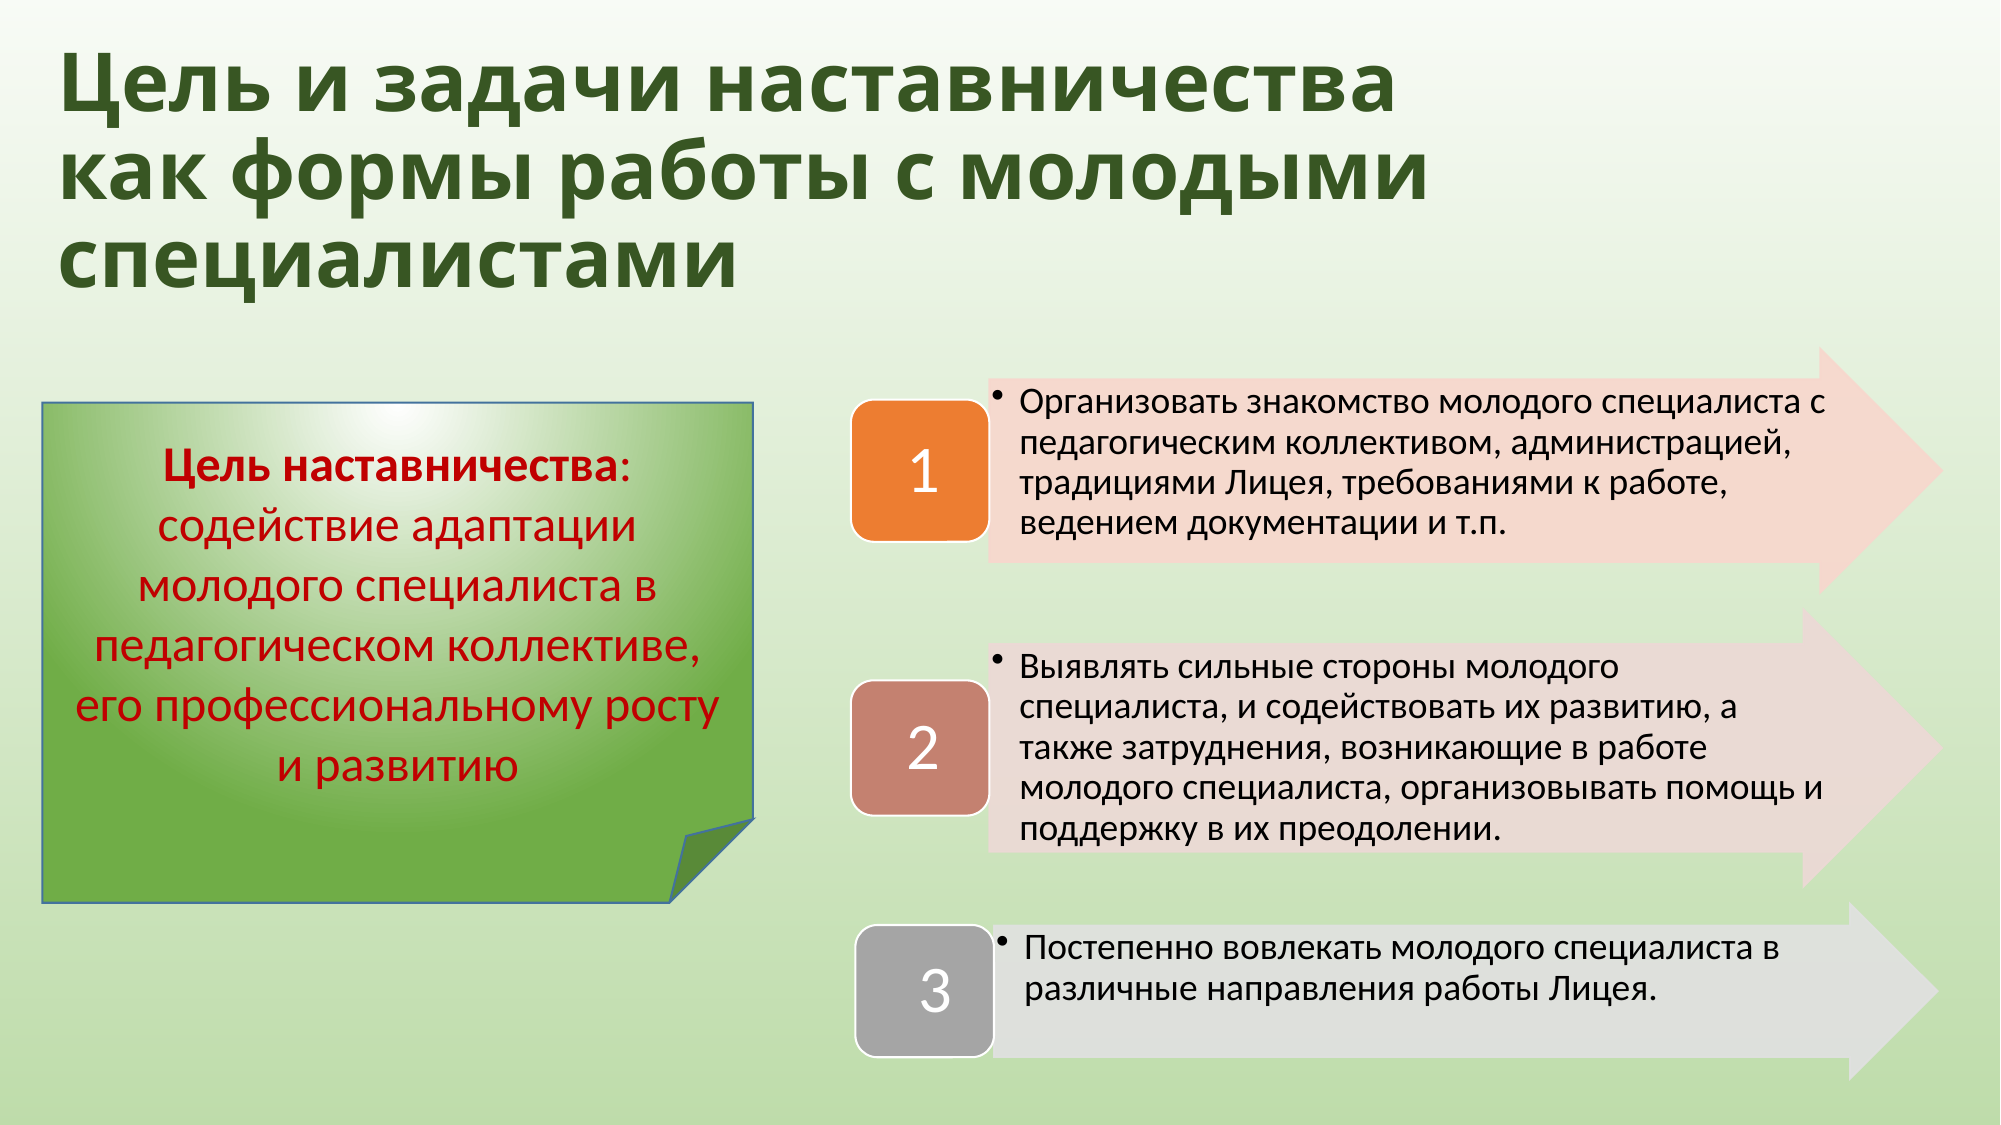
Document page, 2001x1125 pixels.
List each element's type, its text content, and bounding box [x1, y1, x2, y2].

text_box Цель наставничества: содействие адаптации молодого специалиста в педагогическом коллективе, его профессиональному росту и развитию [41, 401, 757, 904]
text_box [792, 348, 2000, 1079]
title Цель и задачи наставничества как формы работы с молодыми специалистами [42, 31, 1515, 315]
